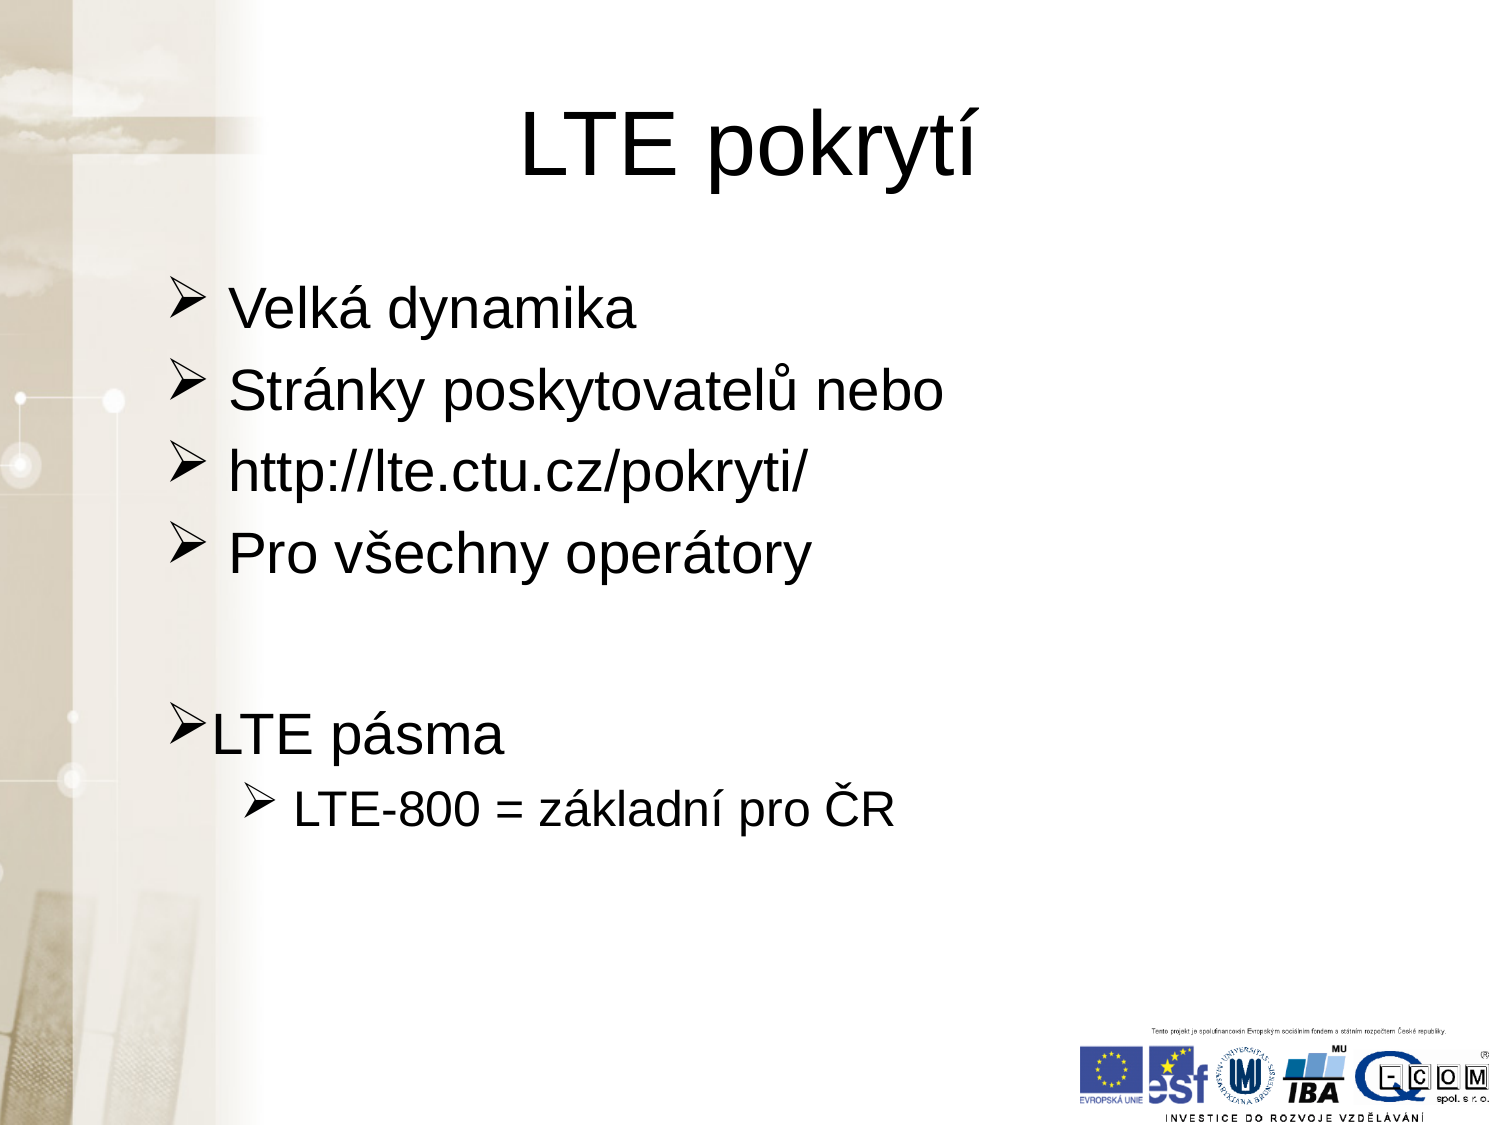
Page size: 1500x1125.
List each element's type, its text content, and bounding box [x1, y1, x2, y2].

title LTE pokrytí [75, 45, 1425, 233]
picture [0, 0, 278, 1125]
list Velká dynamika Stránky poskytovatelů nebo http://lte.ctu.cz/pokryti/ Pro všechny operátory LTE pásma LTE-800 = základní pro ČR [75, 262, 1425, 1005]
picture [1080, 1027, 1494, 1125]
